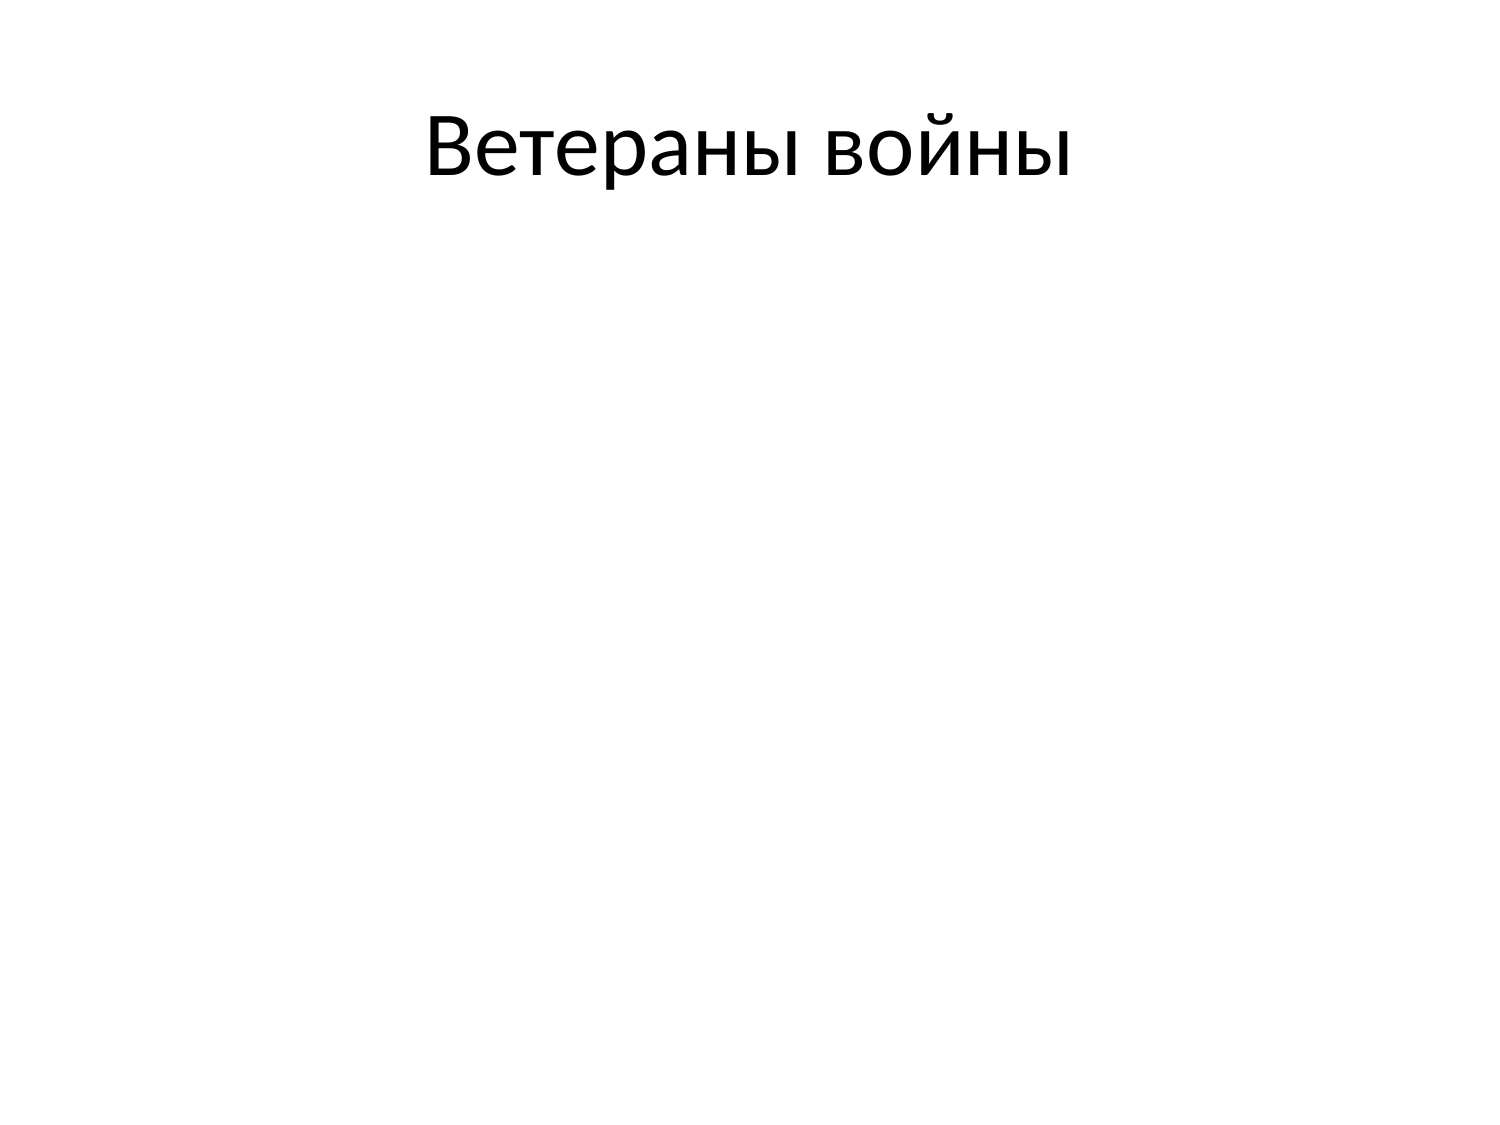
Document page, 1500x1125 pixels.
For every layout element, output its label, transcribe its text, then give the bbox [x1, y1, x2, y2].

title Ветераны войны [75, 45, 1425, 233]
